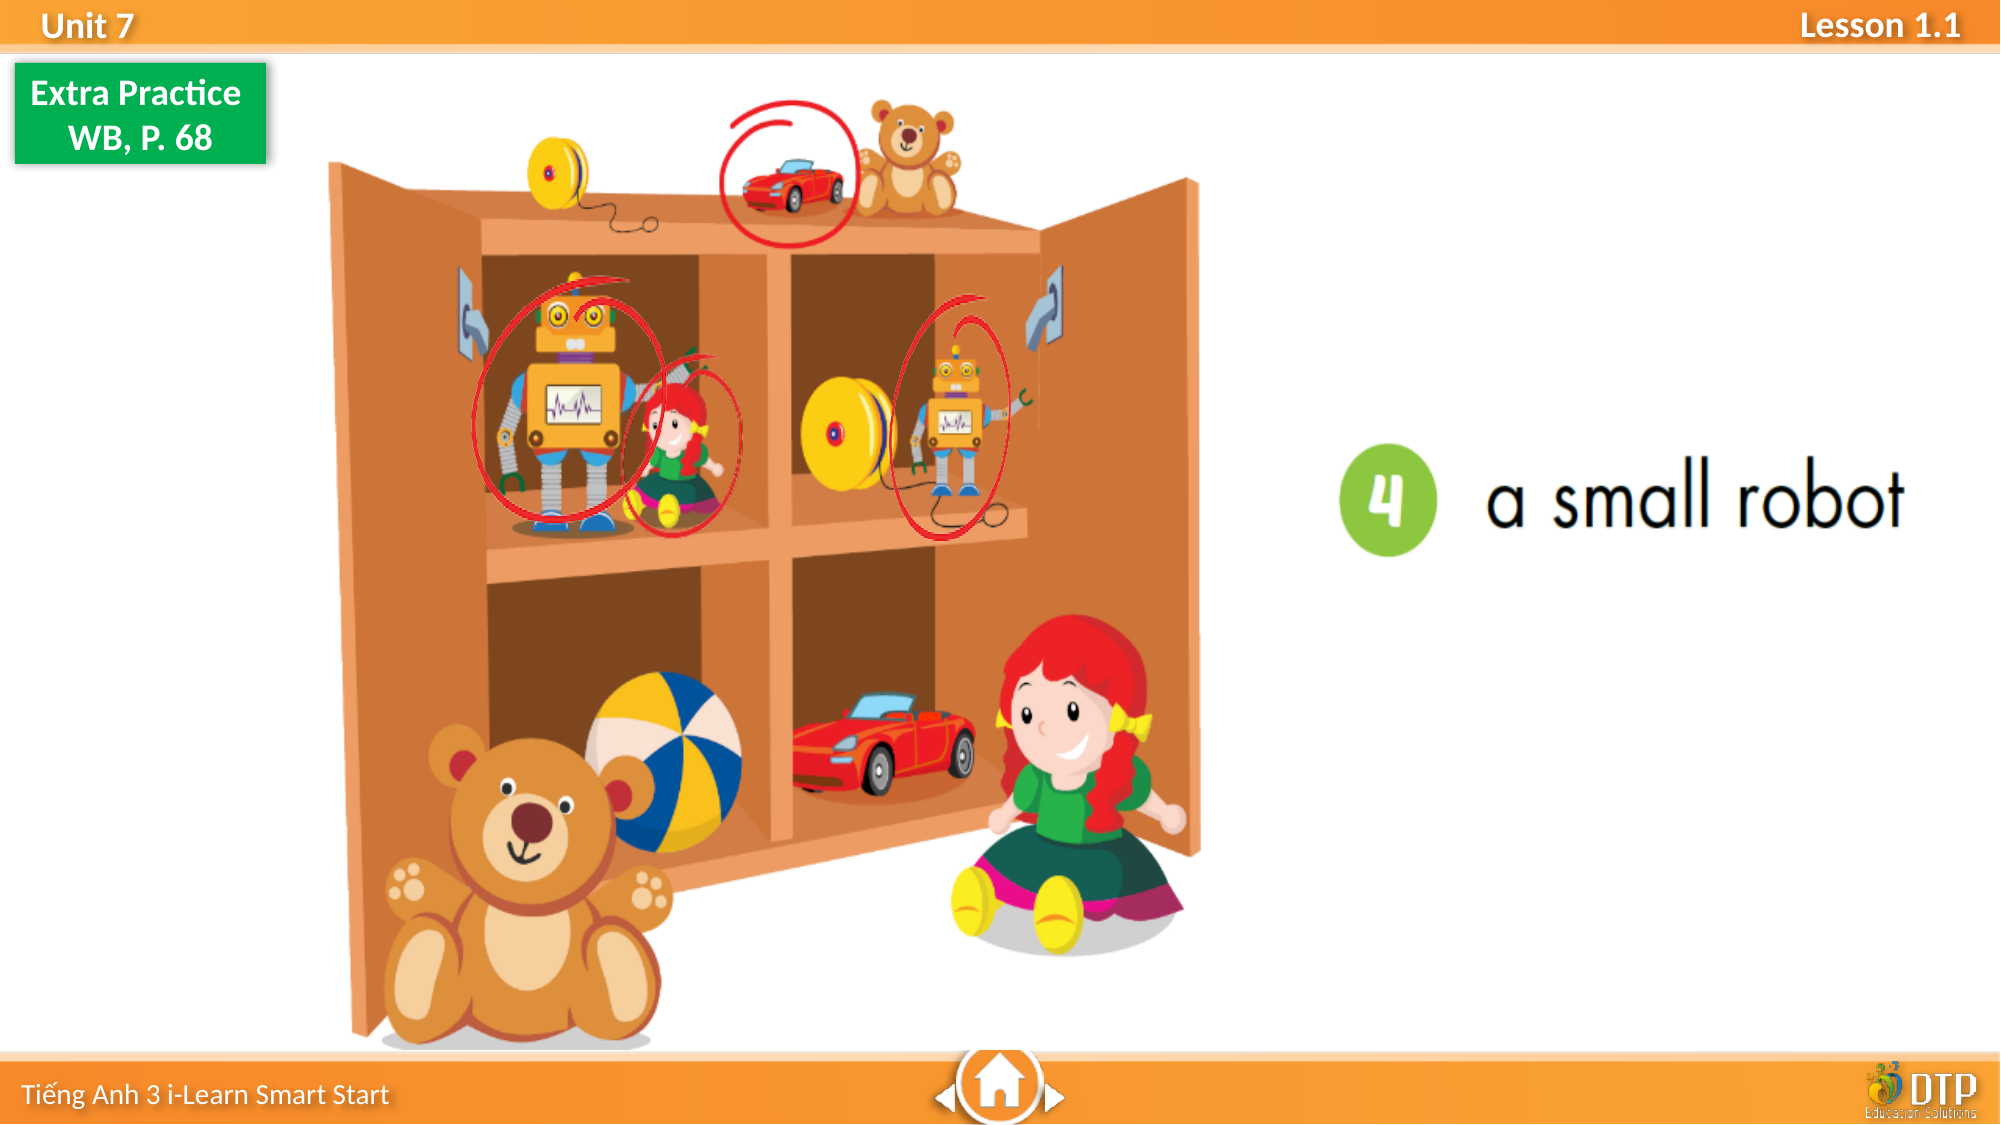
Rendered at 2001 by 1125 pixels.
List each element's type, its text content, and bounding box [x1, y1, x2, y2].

text_box Extra Practice WB, P. 68 [13, 61, 268, 166]
picture [0, 0, 2000, 1125]
